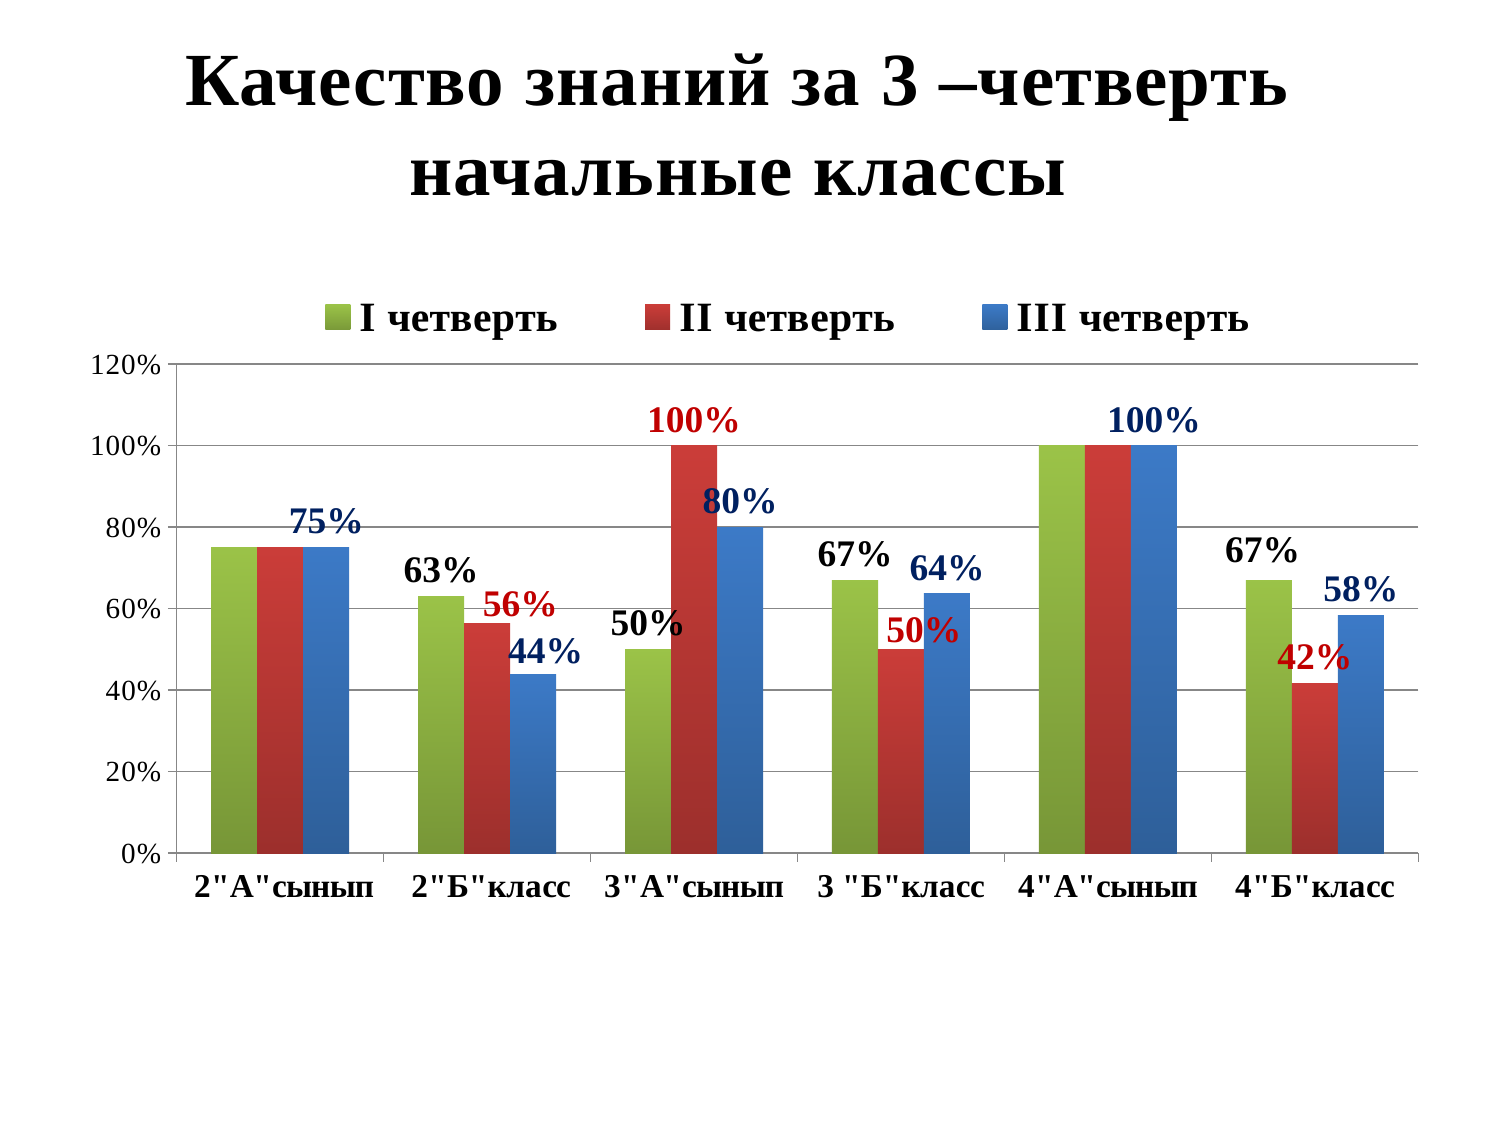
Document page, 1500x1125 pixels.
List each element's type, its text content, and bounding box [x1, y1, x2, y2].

text_box Качество знаний за 3 –четверть начальные классы [58, 23, 1418, 219]
chart [34, 257, 1466, 1068]
